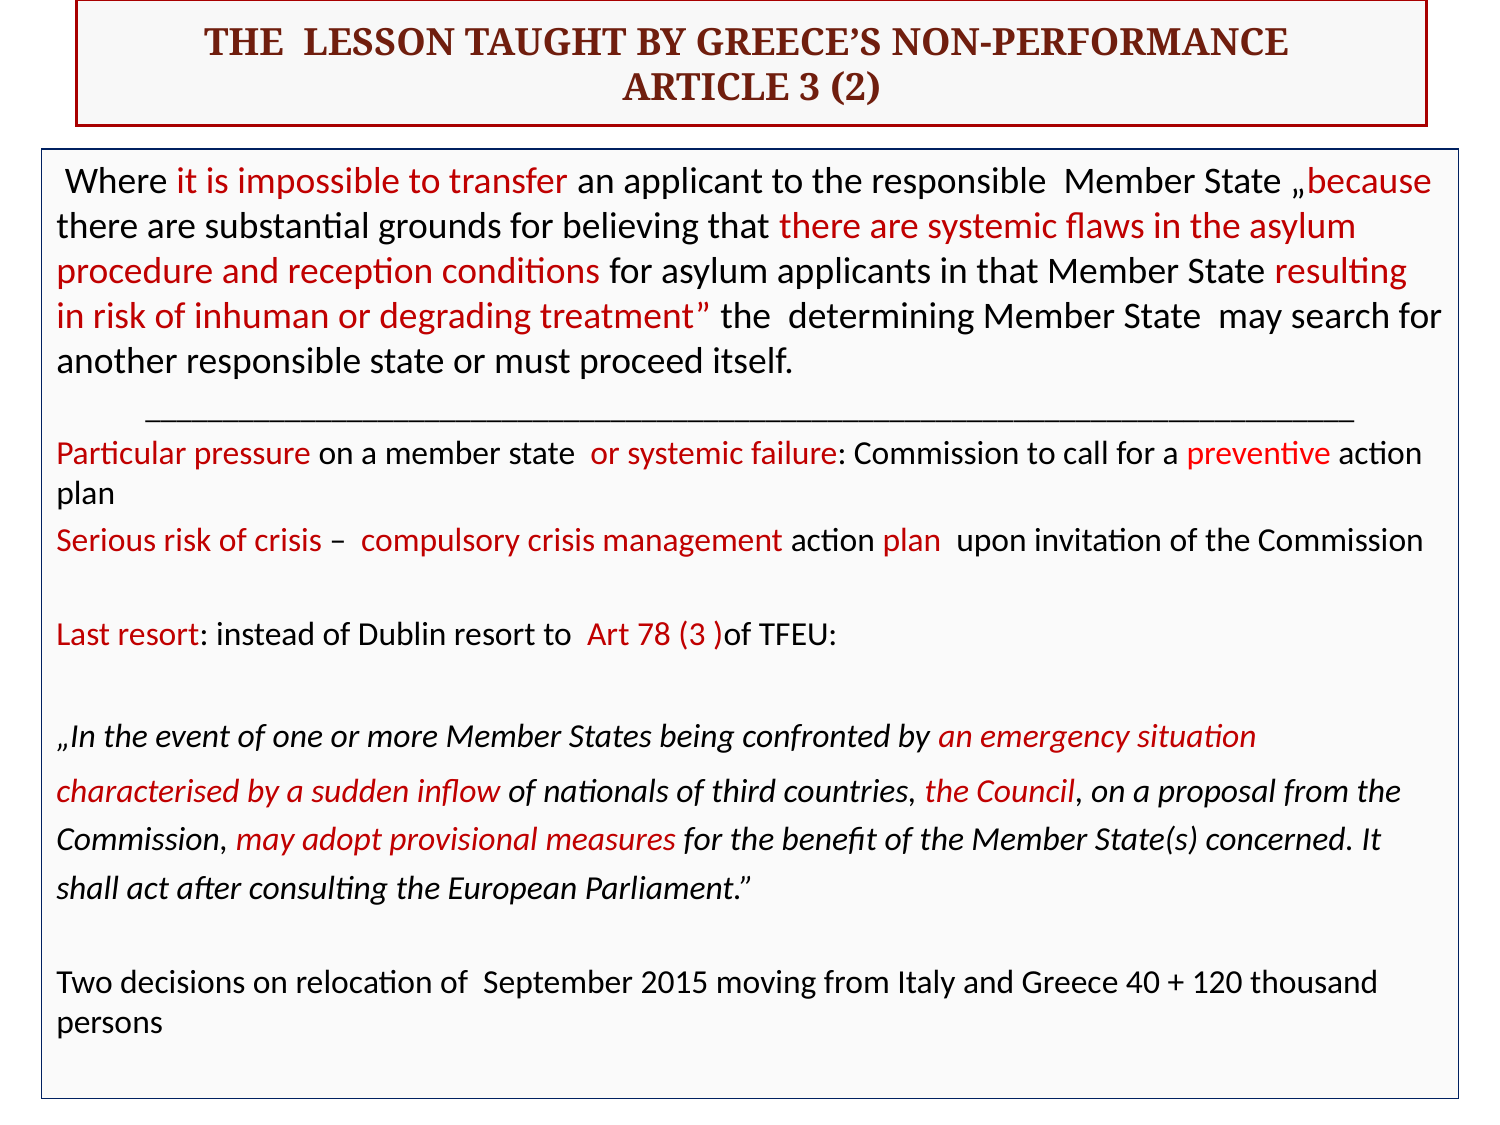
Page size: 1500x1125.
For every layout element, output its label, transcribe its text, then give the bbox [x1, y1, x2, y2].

list Where it is impossible to transfer an applicant to the responsible Member State „because there are substantial grounds for believing that there are systemic flaws in the asylum procedure and reception conditions for asylum applicants in that Member State resulting in risk of inhuman or degrading treatment” the determining Member State may search for another responsible state or must proceed itself. ______________________________________________________________________________ Particular pressure on a member state or systemic failure: Commission to call for a preventive action plan Serious risk of crisis – compulsory crisis management action plan upon invitation of the Commission Last resort: instead of Dublin resort to Art 78 (3 )of TFEU: „In the event of one or more Member States being confronted by an emergency situation characterised by a sudden inflow of nationals of third countries, the Council, on a proposal from the Commission, may adopt provisional measures for the benefit of the Member State(s) concerned. It shall act after consulting the European Parliament.” Two decisions on relocation of September 2015 moving from Italy and Greece 40 + 120 thousand persons [41, 148, 1459, 1099]
title The lesson taught by Greece’s non-performance Article 3 (2) [75, 0, 1428, 127]
